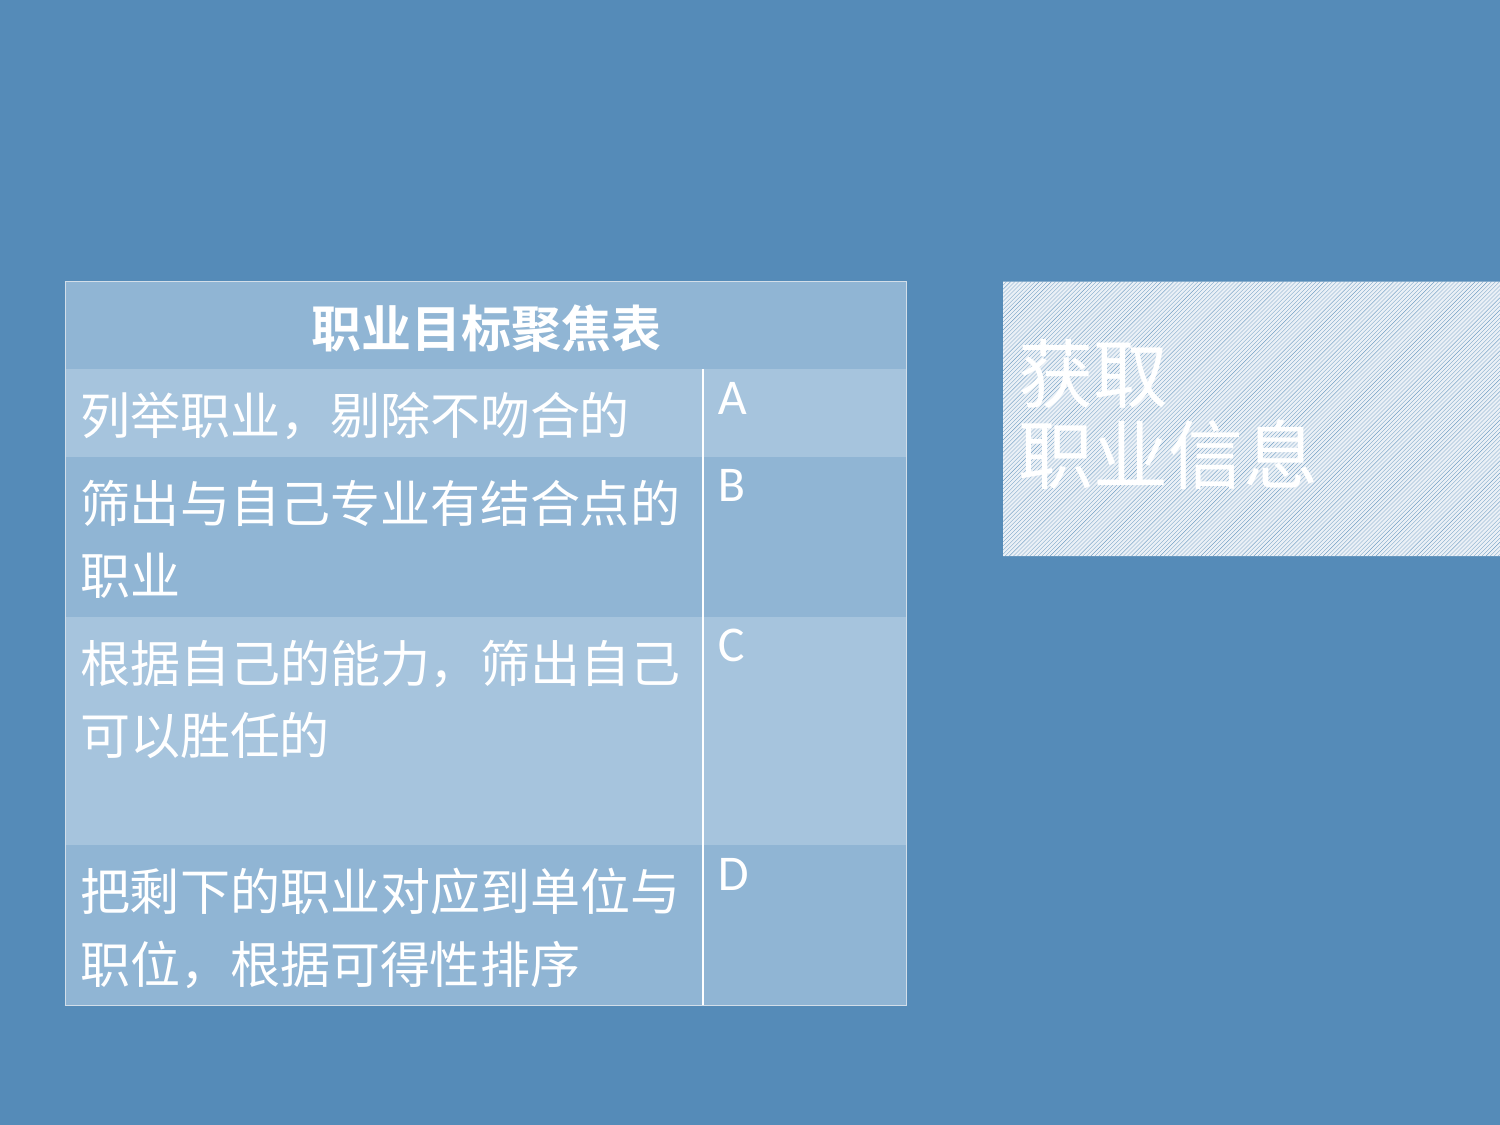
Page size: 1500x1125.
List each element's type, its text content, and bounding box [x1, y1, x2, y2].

table_header 职业目标聚焦表 [66, 282, 906, 369]
table_cell C [704, 617, 906, 845]
table_cell 把剩下的职业对应到单位与职位，根据可得性排序 [66, 845, 702, 1005]
table_cell A [704, 369, 906, 457]
table_cell D [704, 845, 906, 1005]
table_cell B [704, 457, 906, 617]
table_cell 筛出与自己专业有结合点的职业 [66, 457, 702, 617]
table_cell 列举职业，剔除不吻合的 [66, 369, 702, 457]
title 获取 职业信息 [1003, 281, 1500, 557]
table_cell 根据自己的能力，筛出自己可以胜任的 [66, 617, 702, 845]
